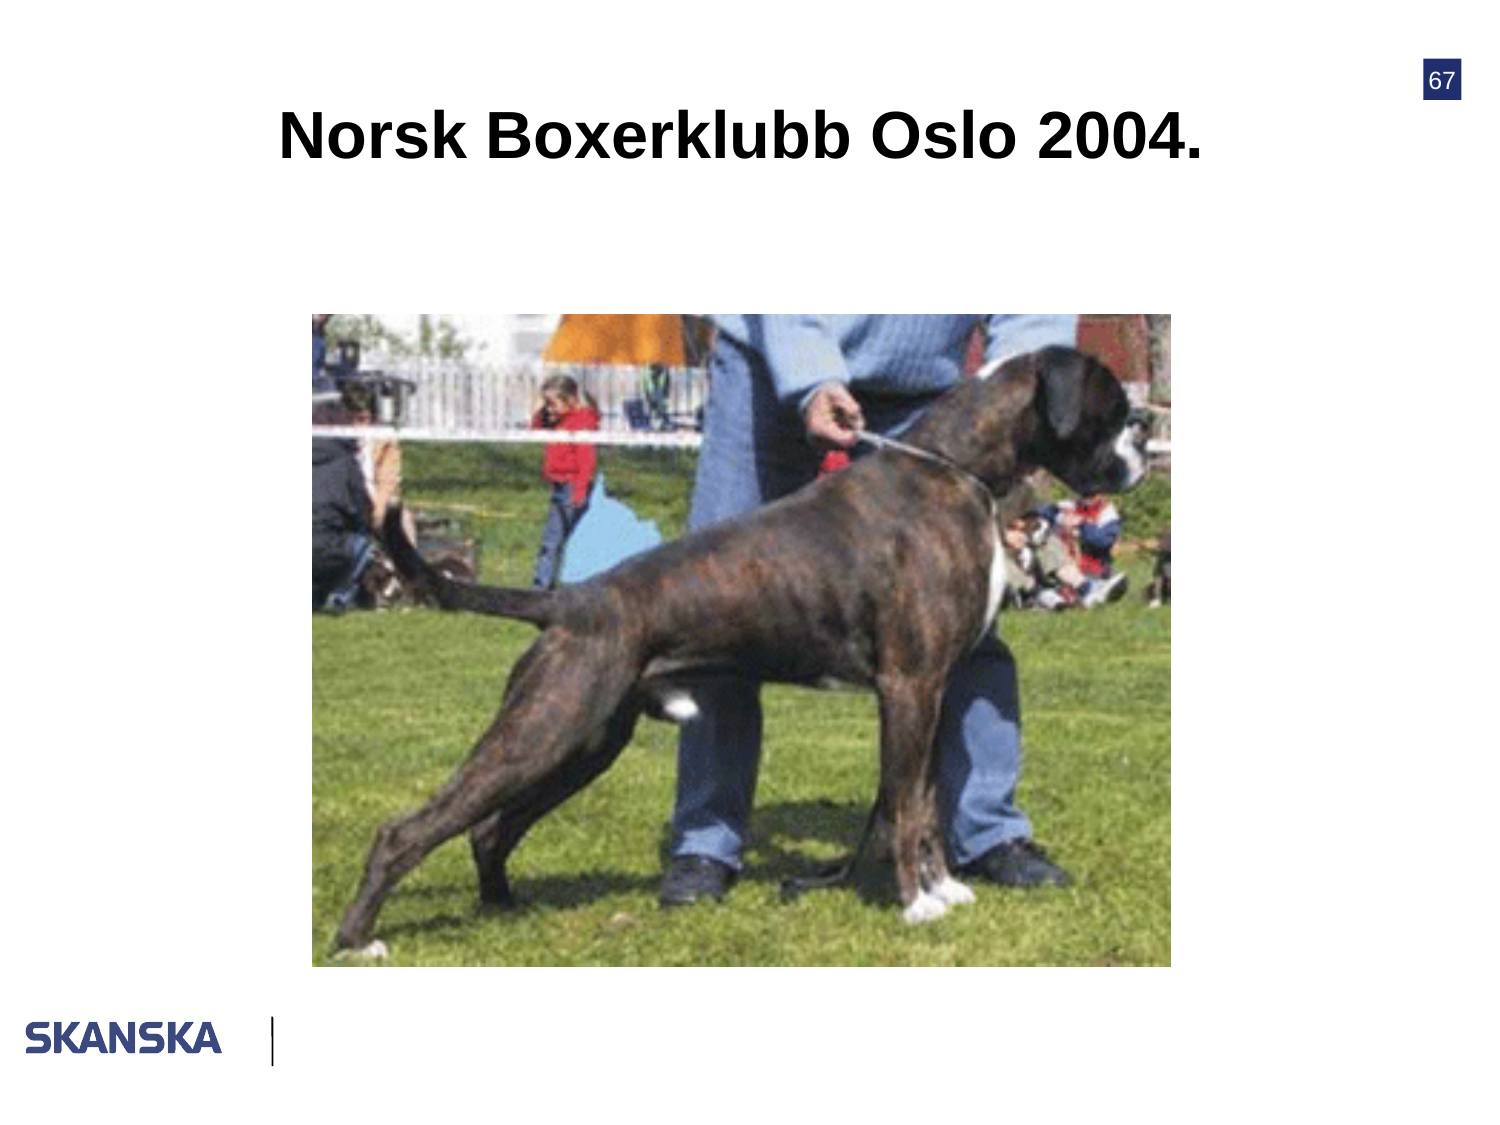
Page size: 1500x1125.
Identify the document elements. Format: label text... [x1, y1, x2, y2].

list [312, 314, 1171, 967]
picture [0, 994, 242, 1081]
title Norsk Boxerklubb Oslo 2004. [272, 79, 1417, 218]
